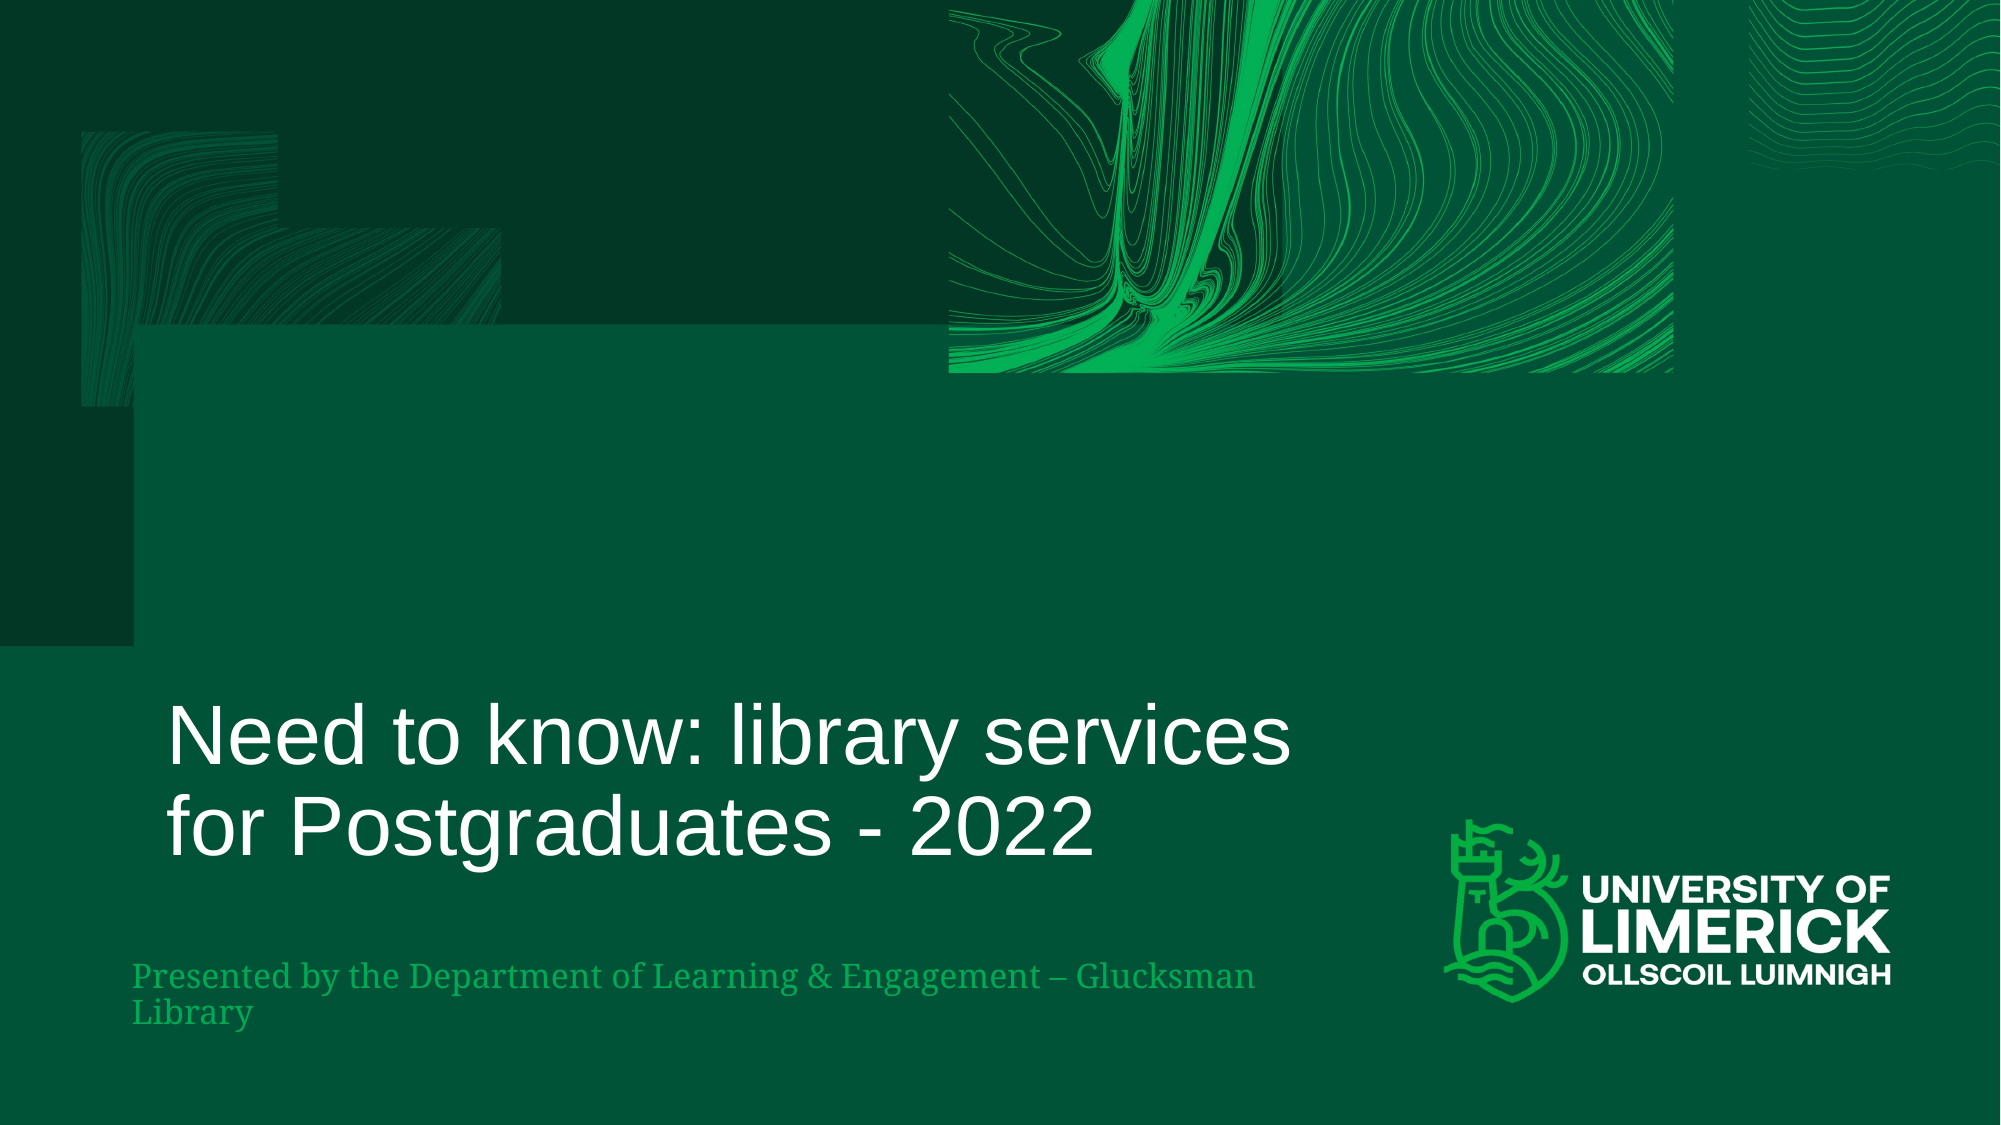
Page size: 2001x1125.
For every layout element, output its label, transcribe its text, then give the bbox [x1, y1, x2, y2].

title Need to know: library services for Postgraduates - 2022 [151, 684, 1413, 827]
subtitle Presented by the Department of Learning & Engagement – Glucksman Library [116, 951, 1357, 1040]
picture [0, 0, 2001, 1125]
